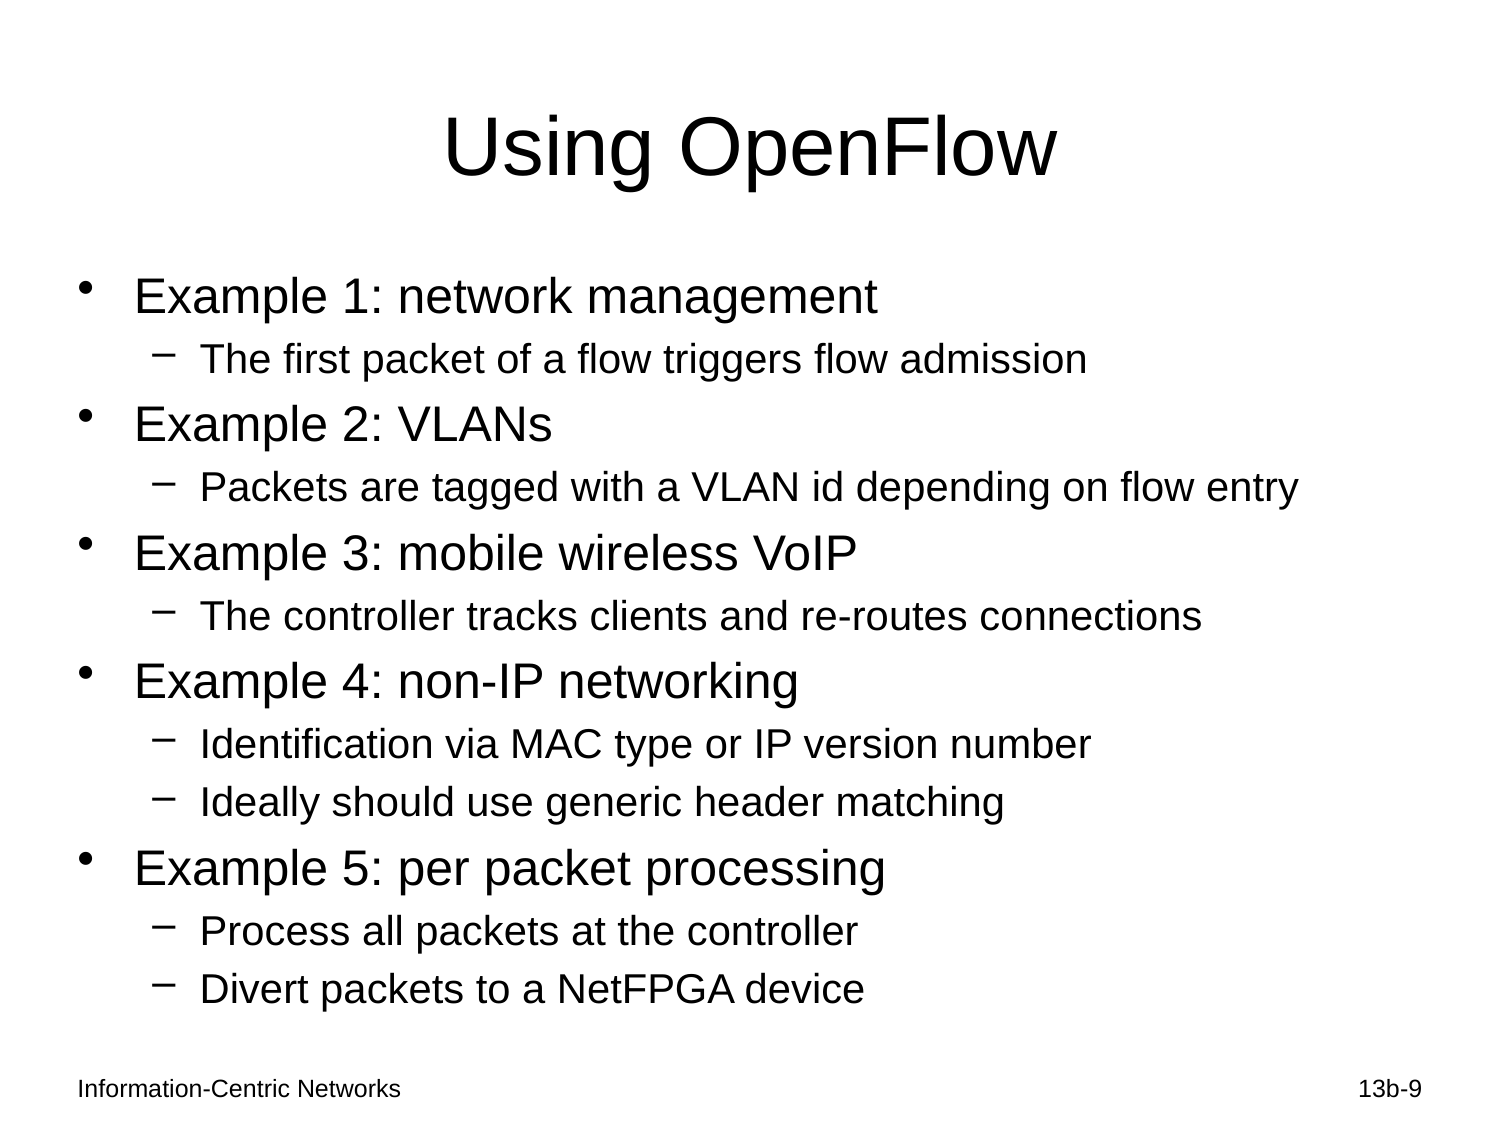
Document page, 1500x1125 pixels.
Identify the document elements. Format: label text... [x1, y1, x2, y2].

title Using OpenFlow [62, 18, 1438, 200]
footer Information-Centric Networks [62, 1049, 538, 1125]
slide_number 13b-9 [1124, 1049, 1438, 1125]
list Example 1: network management The first packet of a flow triggers flow admission Example 2: VLANs Packets are tagged with a VLAN id depending on flow entry Example 3: mobile wireless VoIP The controller tracks clients and re-routes connections Example 4: non-IP networking Identification via MAC type or IP version number Ideally should use generic header matching Example 5: per packet processing Process all packets at the controller Divert packets to a NetFPGA device [62, 224, 1438, 1050]
